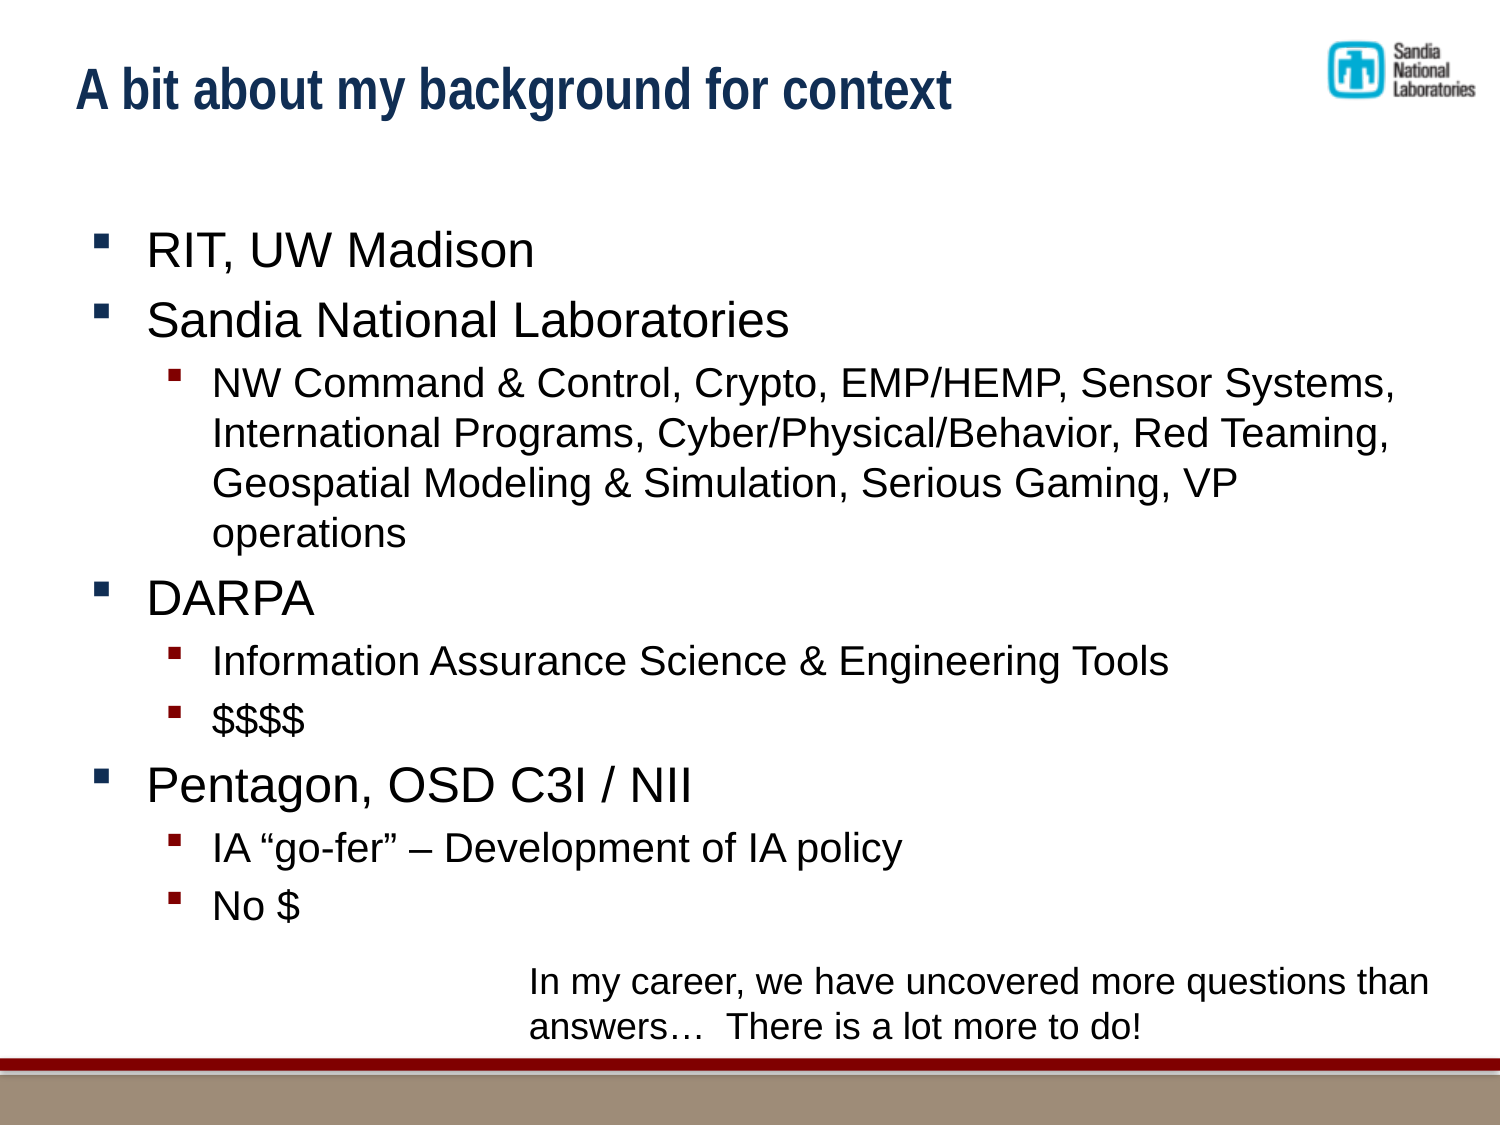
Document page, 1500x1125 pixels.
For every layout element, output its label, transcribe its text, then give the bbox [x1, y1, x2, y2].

picture [1411, 37, 1479, 105]
text_box In my career, we have uncovered more questions than answers… There is a lot more to do! [514, 949, 1473, 1055]
title A bit about my background for context [60, 4, 1411, 168]
list RIT, UW Madison Sandia National Laboratories NW Command & Control, Crypto, EMP/HEMP, Sensor Systems, International Programs, Cyber/Physical/Behavior, Red Teaming, Geospatial Modeling & Simulation, Serious Gaming, VP operations DARPA Information Assurance Science & Engineering Tools $$$$ Pentagon, OSD C3I / NII IA “go-fer” – Development of IA policy No $ [75, 209, 1425, 1005]
